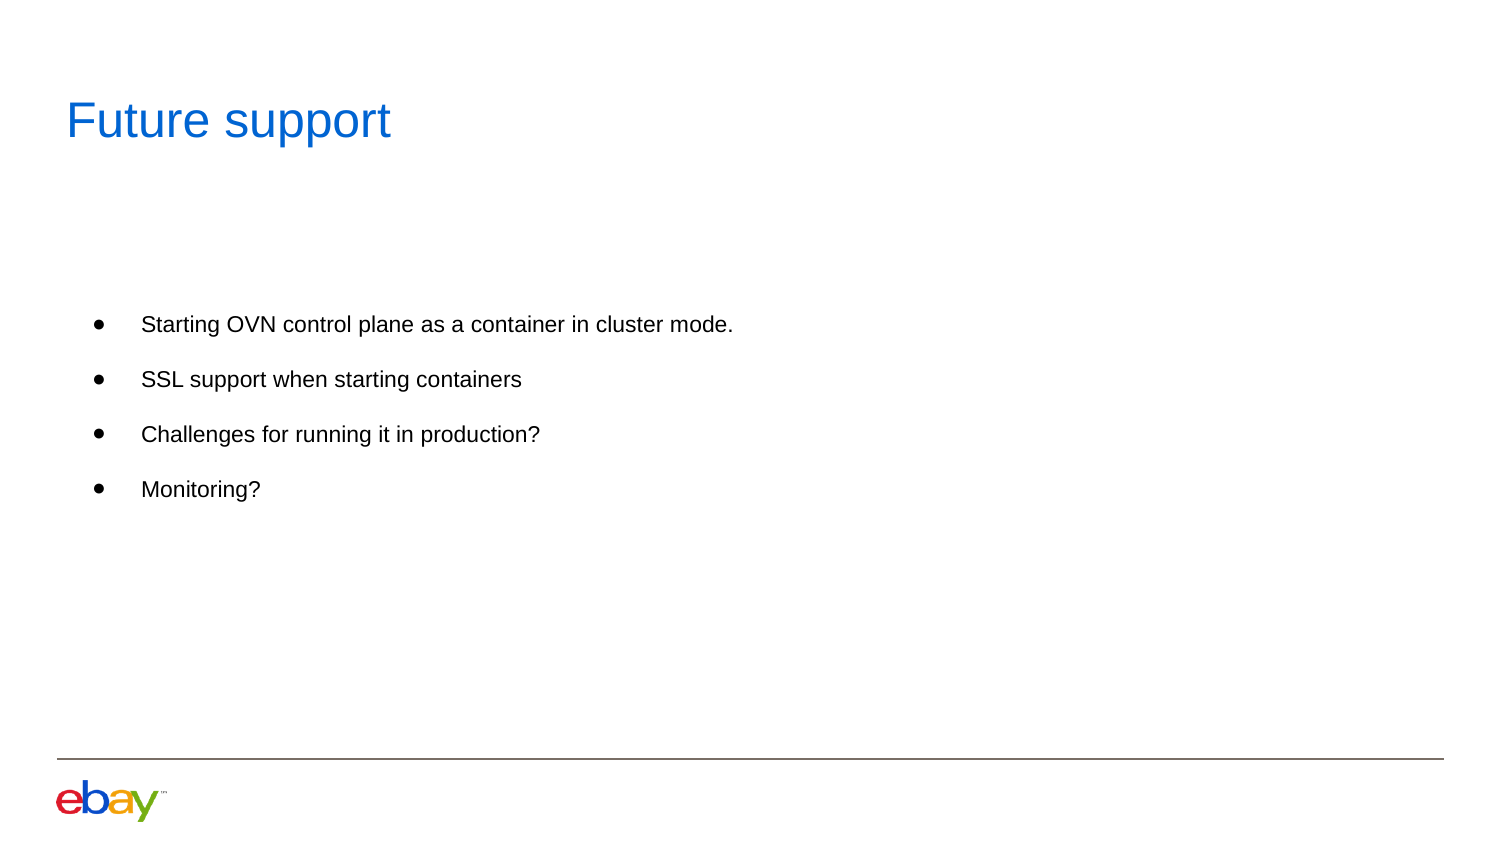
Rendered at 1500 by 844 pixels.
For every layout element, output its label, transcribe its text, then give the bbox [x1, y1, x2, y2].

title Future support [51, 72, 1449, 167]
picture [56, 780, 167, 822]
list Starting OVN control plane as a container in cluster mode. SSL support when starting containers Challenges for running it in production? Monitoring? [51, 267, 1449, 659]
